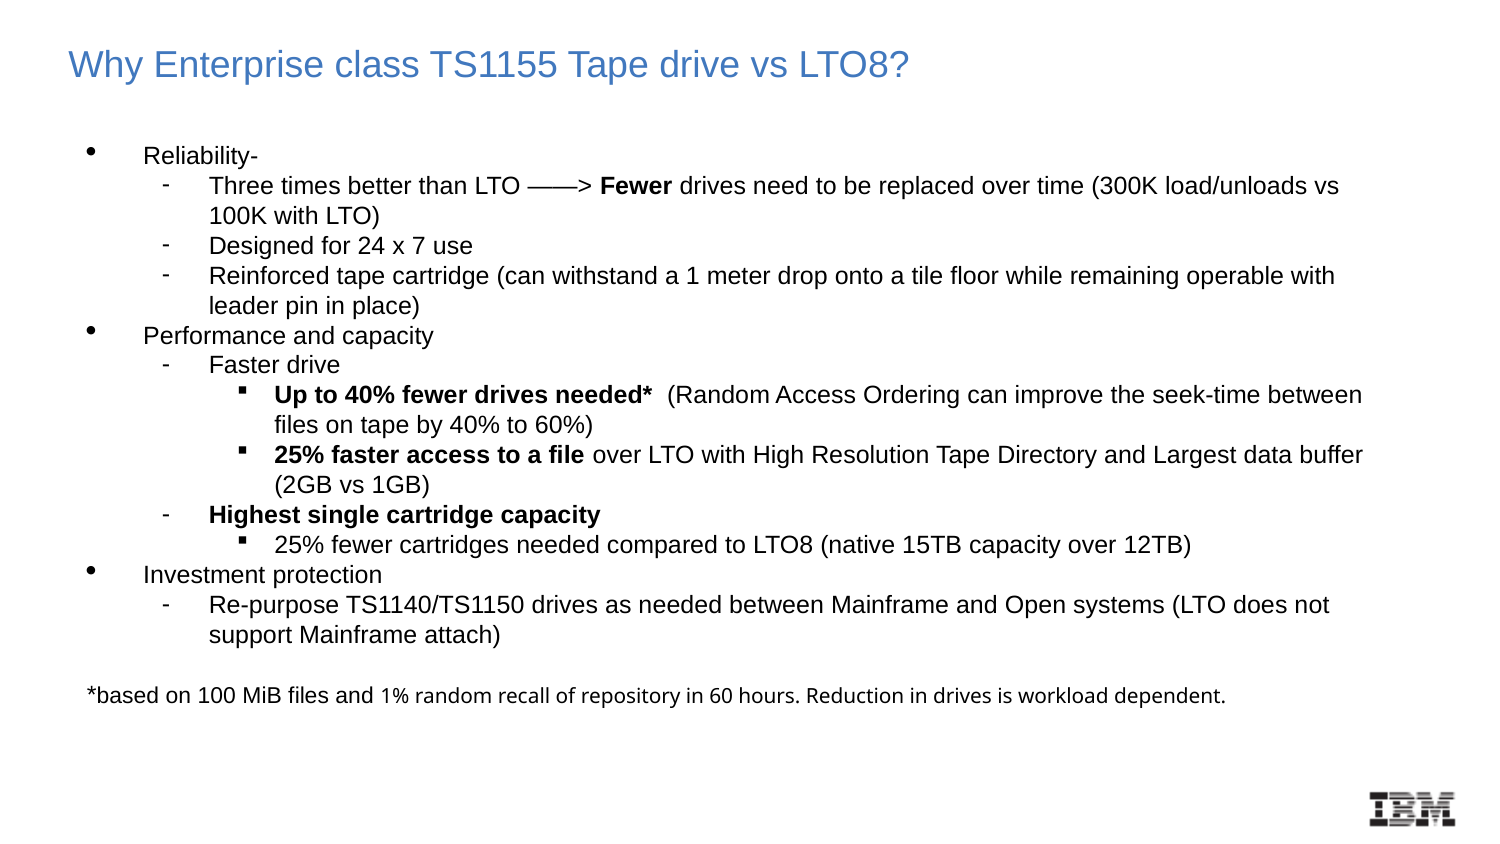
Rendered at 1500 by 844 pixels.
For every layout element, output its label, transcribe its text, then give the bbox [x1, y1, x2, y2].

text_box Why Enterprise class TS1155 Tape drive vs LTO8? [60, 43, 1218, 90]
text_box Reliability- Three times better than LTO ——> Fewer drives need to be replaced over time (300K load/unloads vs 100K with LTO) Designed for 24 x 7 use Reinforced tape cartridge (can withstand a 1 meter drop onto a tile floor while remaining operable with leader pin in place) Performance and capacity Faster drive Up to 40% fewer drives needed* (Random Access Ordering can improve the seek-time between files on tape by 40% to 60%) 25% faster access to a file over LTO with High Resolution Tape Directory and Largest data buffer (2GB vs 1GB) Highest single cartridge capacity 25% fewer cartridges needed compared to LTO8 (native 15TB capacity over 12TB) Investment protection Re-purpose TS1140/TS1150 drives as needed between Mainframe and Open systems (LTO does not support Mainframe attach) *based on 100 MiB files and 1% random recall of repository in 60 hours. Reduction in drives is workload dependent. [72, 132, 1421, 766]
